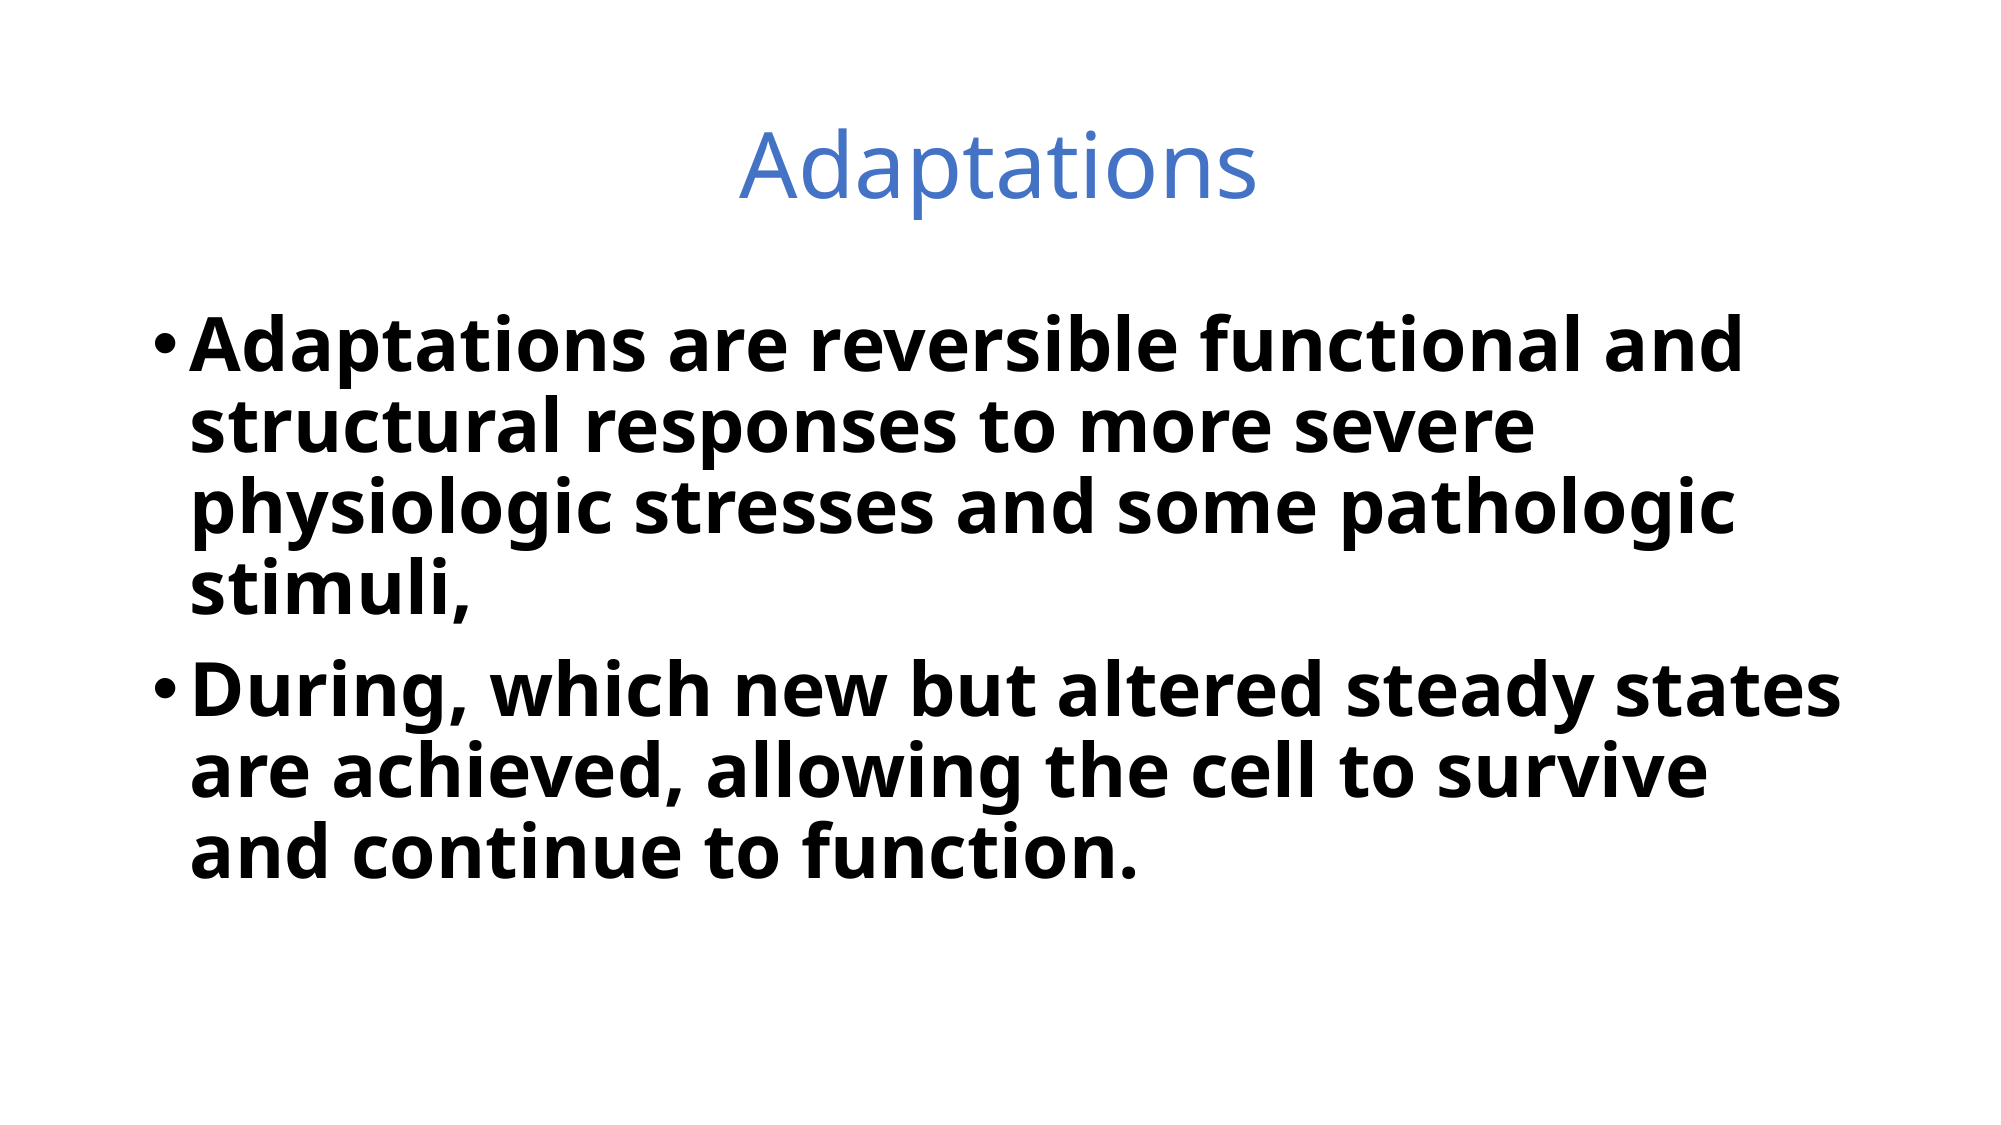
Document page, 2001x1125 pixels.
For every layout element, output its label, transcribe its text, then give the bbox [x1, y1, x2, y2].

list Adaptations are reversible functional and structural responses to more severe physiologic stresses and some pathologic stimuli, During, which new but altered steady states are achieved, allowing the cell to survive and continue to function. [137, 299, 1863, 1014]
title Adaptations [137, 59, 1863, 278]
